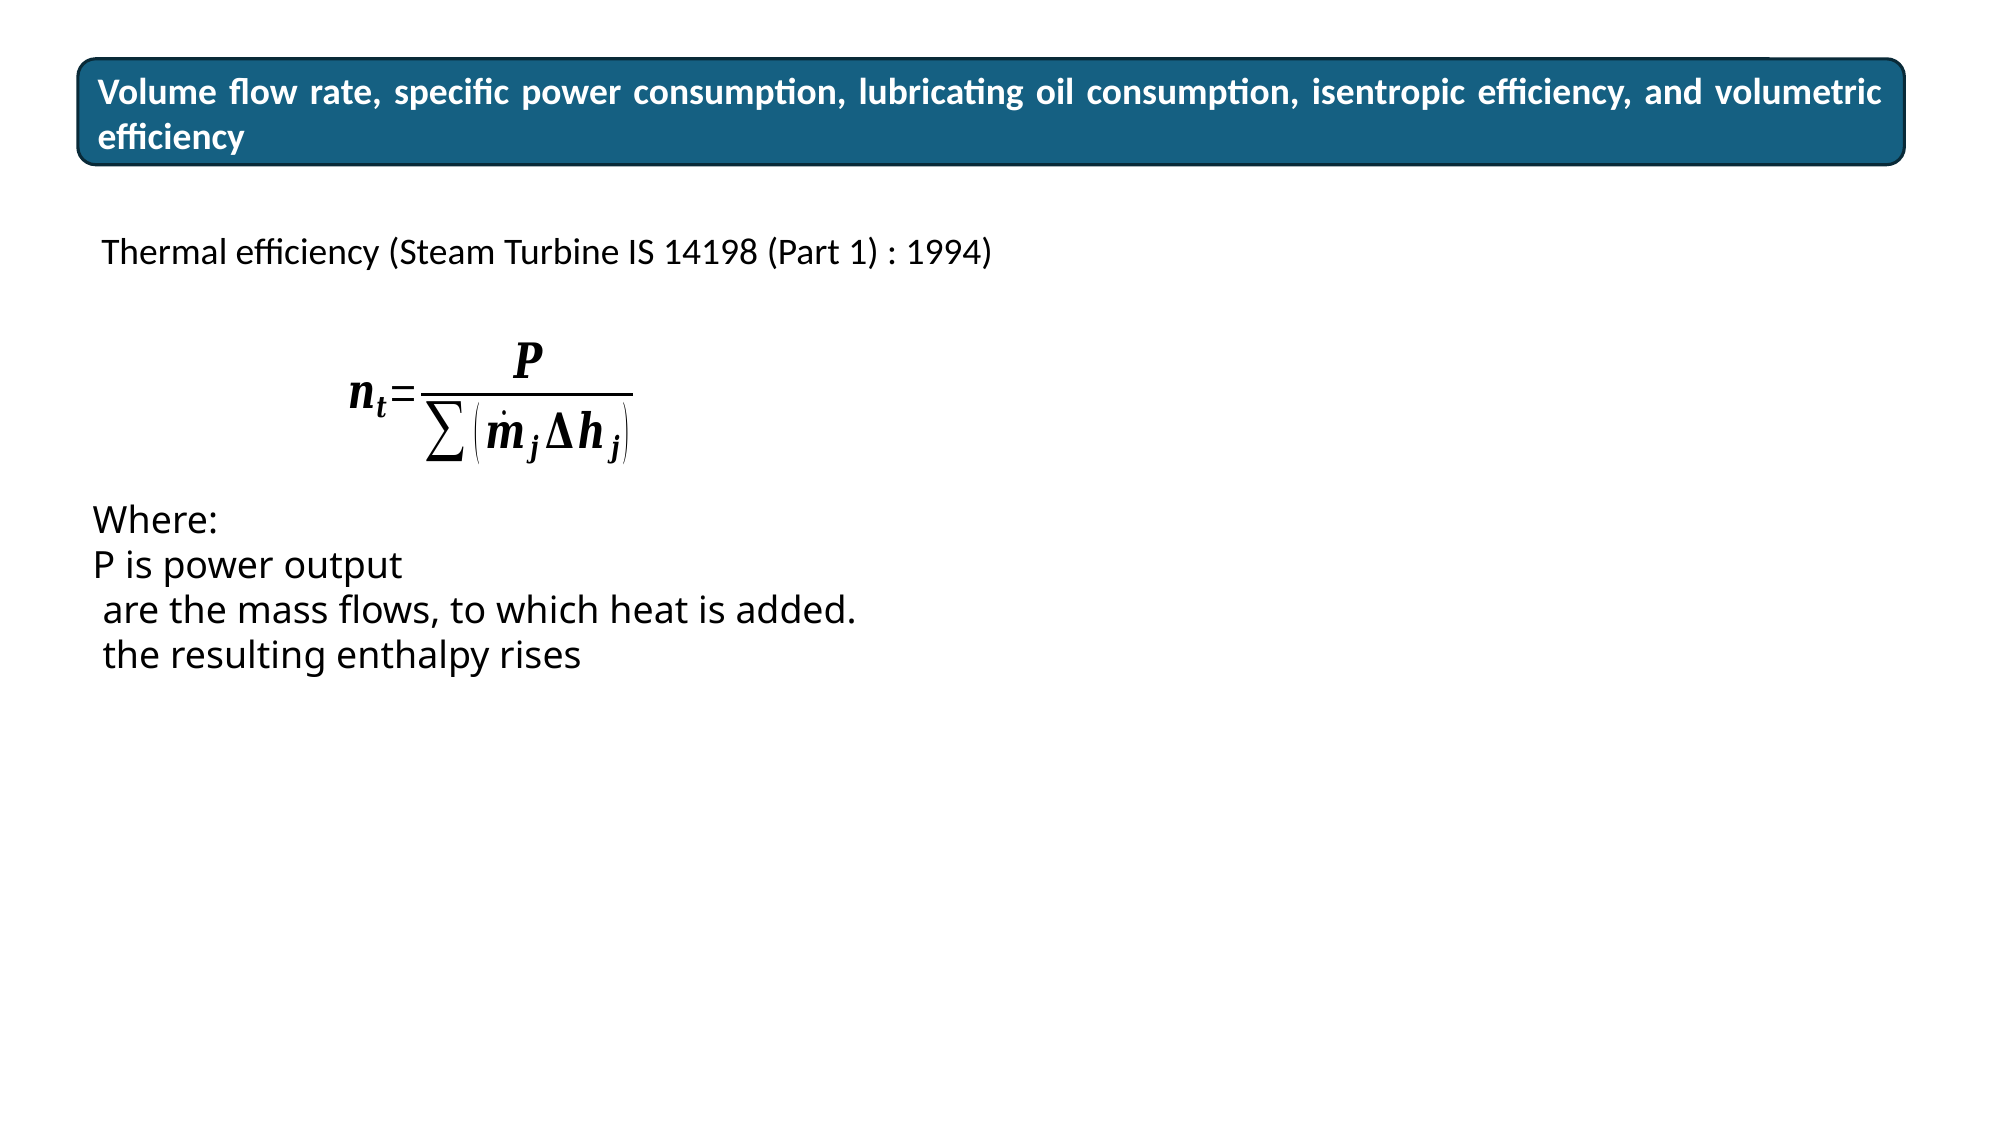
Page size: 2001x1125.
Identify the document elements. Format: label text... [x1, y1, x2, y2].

text_box Thermal efficiency (Steam Turbine IS 14198 (Part 1) : 1994) [77, 219, 1078, 280]
text_box Volume flow rate, specific power consumption, lubricating oil consumption, isentropic efficiency, and volumetric efficiency [76, 57, 1906, 167]
